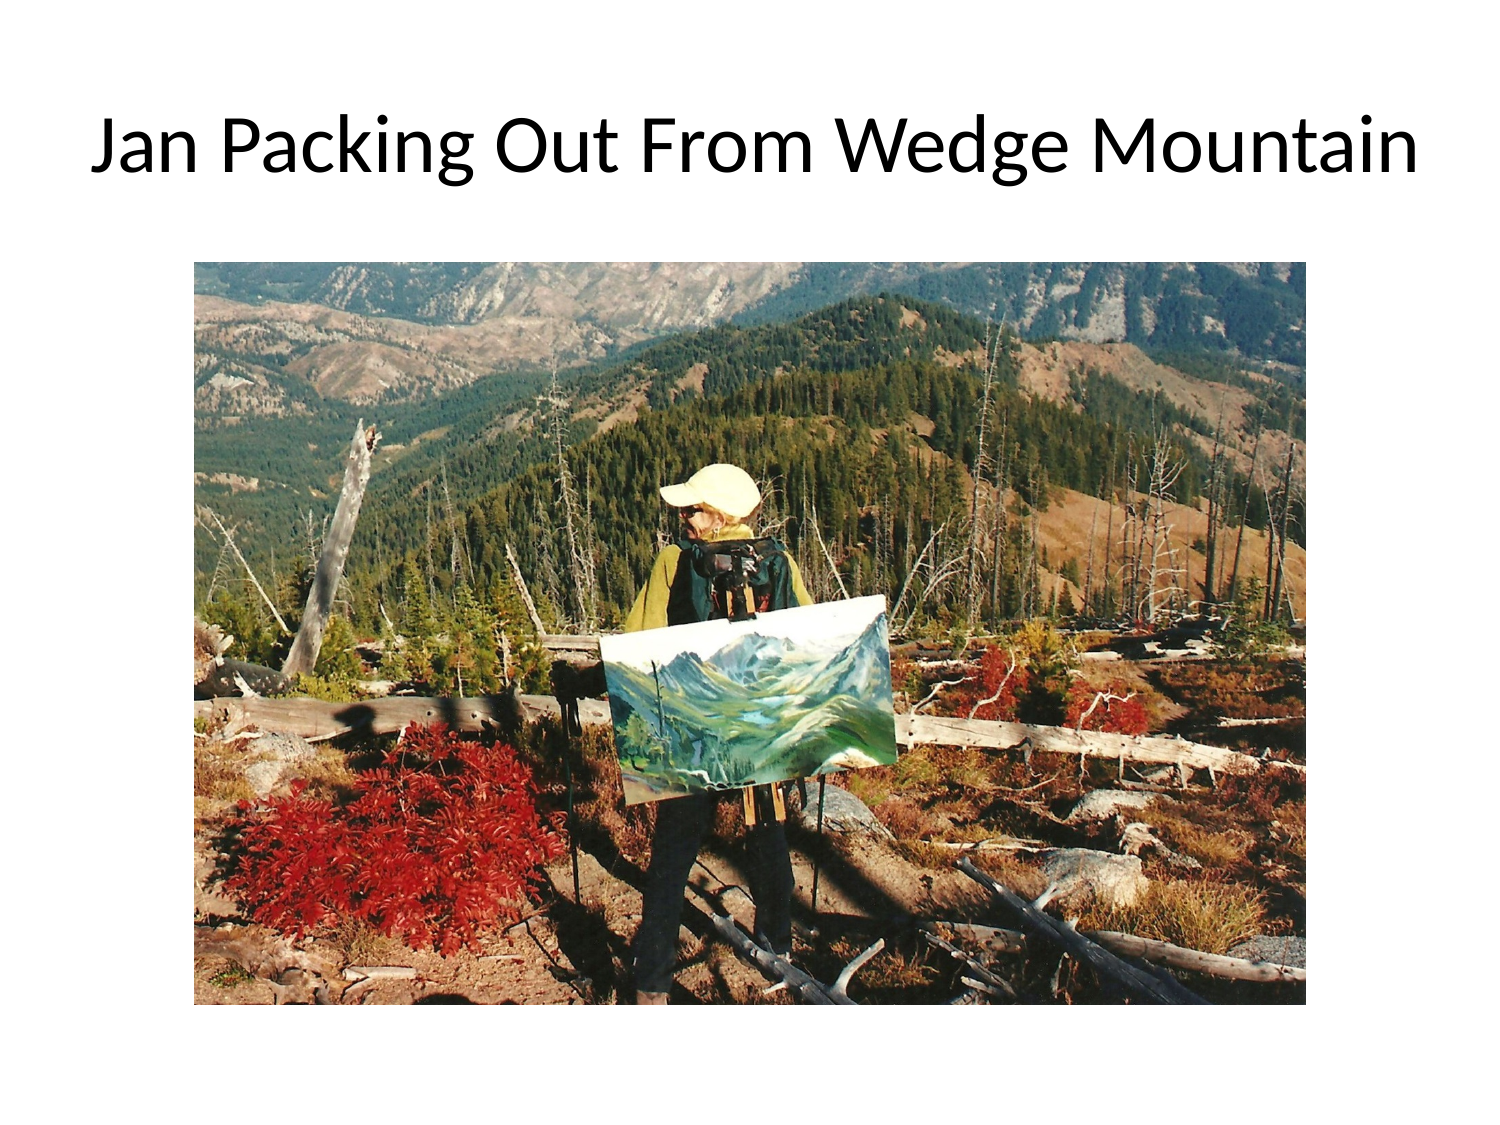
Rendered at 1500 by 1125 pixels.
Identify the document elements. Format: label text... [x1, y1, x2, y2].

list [194, 262, 1306, 1006]
title Jan Packing Out From Wedge Mountain [37, 45, 1475, 233]
